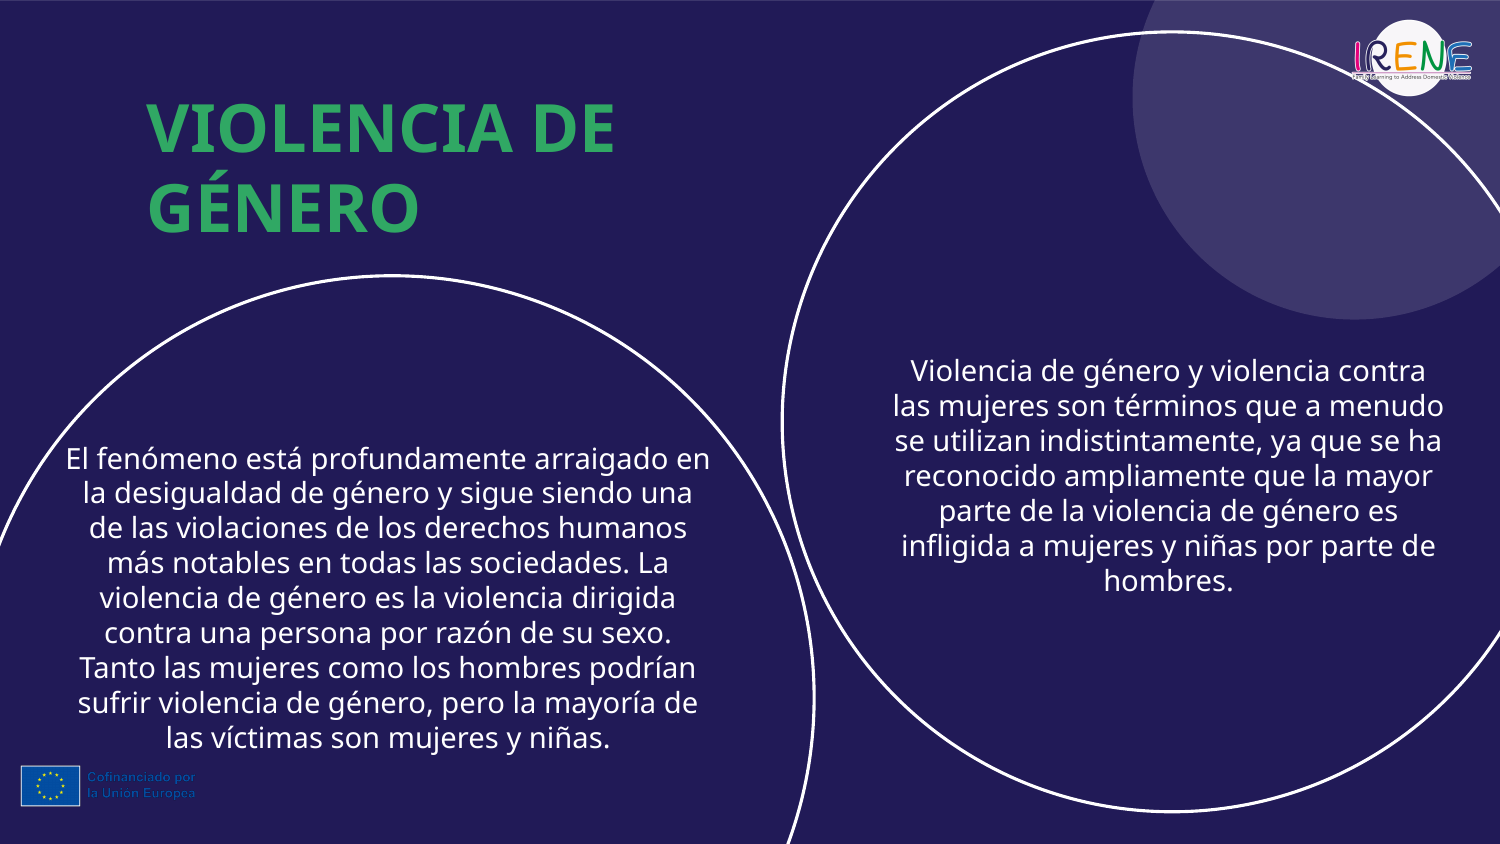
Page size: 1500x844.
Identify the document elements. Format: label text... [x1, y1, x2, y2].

picture [19, 764, 226, 808]
text_box Violencia de género y violencia contra las mujeres son términos que a menudo se utilizan indistintamente, ya que se ha reconocido ampliamente que la mayor parte de la violencia de género es infligida a mujeres y niñas por parte de hombres. [876, 344, 1461, 605]
text_box El fenómeno está profundamente arraigado en la desigualdad de género y sigue siendo una de las violaciones de los derechos humanos más notables en todas las sociedades. La violencia de género es la violencia dirigida contra una persona por razón de su sexo. Tanto las mujeres como los hombres podrían sufrir violencia de género, pero la mayoría de las víctimas son mujeres y niñas. [49, 432, 728, 762]
picture [1319, 19, 1500, 98]
title VIOLENCIA DE GÉNERO [131, 70, 910, 236]
